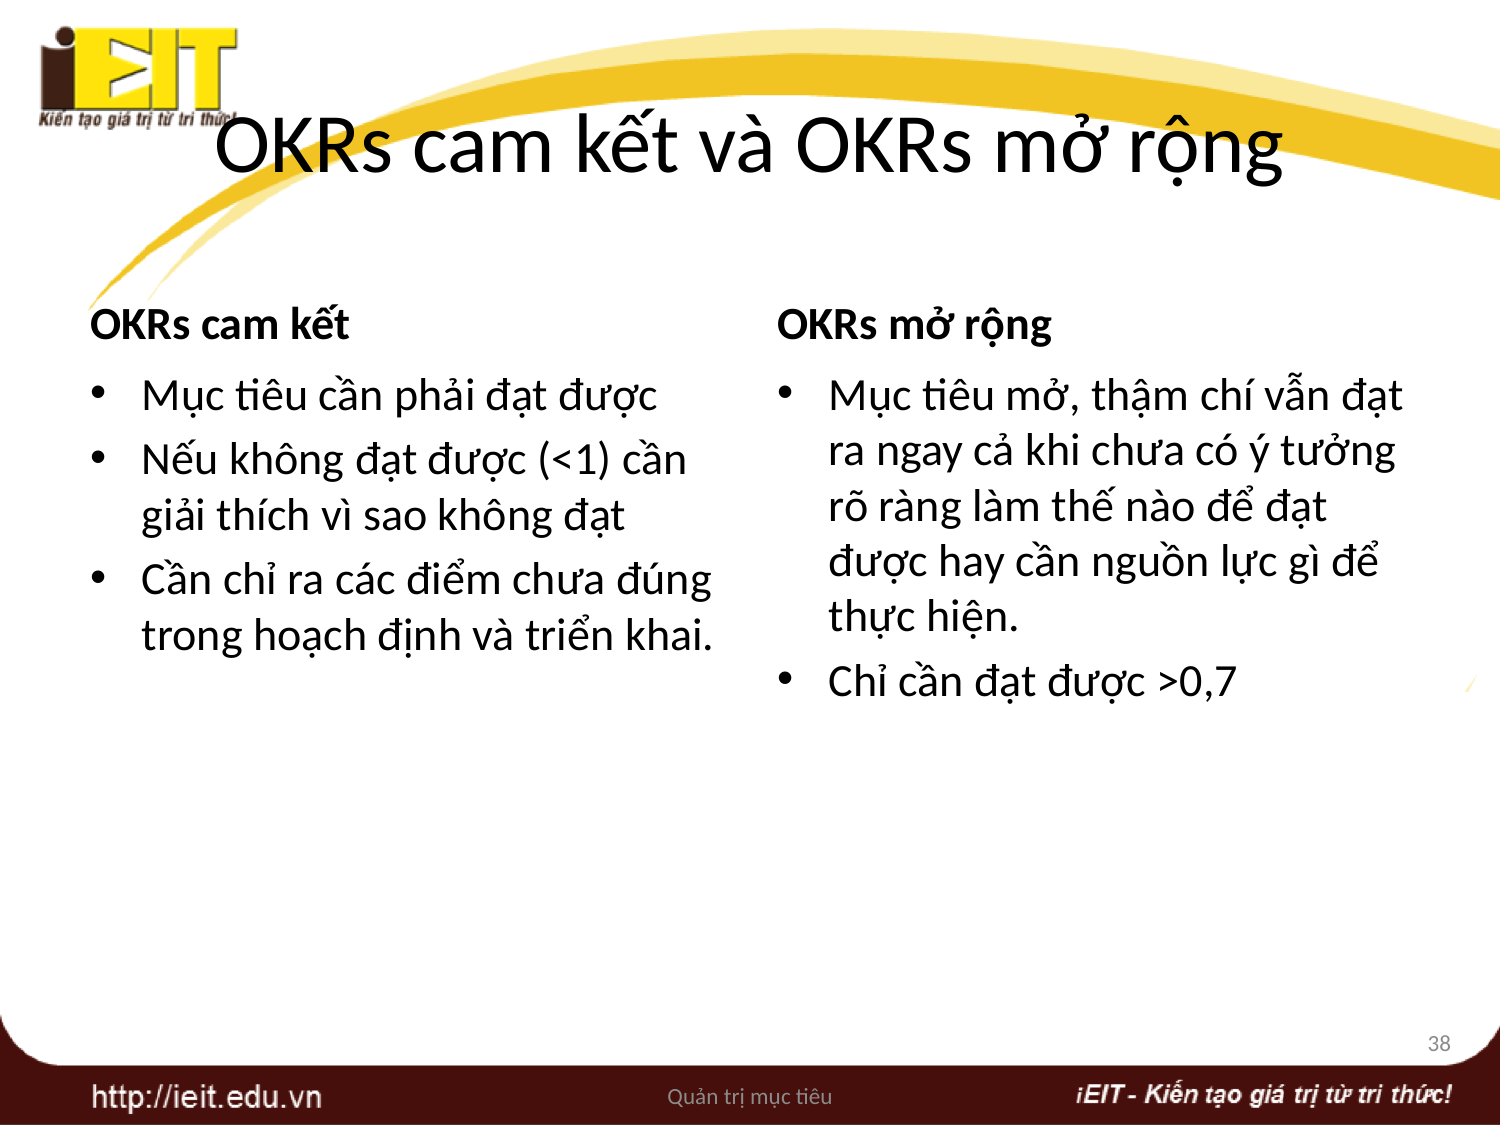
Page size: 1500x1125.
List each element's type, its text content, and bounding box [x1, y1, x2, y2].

title OKRs cam kết và OKRs mở rộng [75, 45, 1425, 233]
picture [0, 0, 1500, 1125]
list Mục tiêu mở, thậm chí vẫn đạt ra ngay cả khi chưa có ý tưởng rõ ràng làm thế nào để đạt được hay cần nguồn lực gì để thực hiện. Chỉ cần đạt được >0,7 [761, 356, 1425, 1005]
slide_number 38 [1116, 1012, 1467, 1073]
list OKRs cam kết [75, 251, 738, 356]
list OKRs mở rộng [761, 251, 1425, 356]
footer Quản trị mục tiêu [512, 1065, 988, 1125]
list Mục tiêu cần phải đạt được Nếu không đạt được (<1) cần giải thích vì sao không đạt Cần chỉ ra các điểm chưa đúng trong hoạch định và triển khai. [75, 356, 738, 1005]
